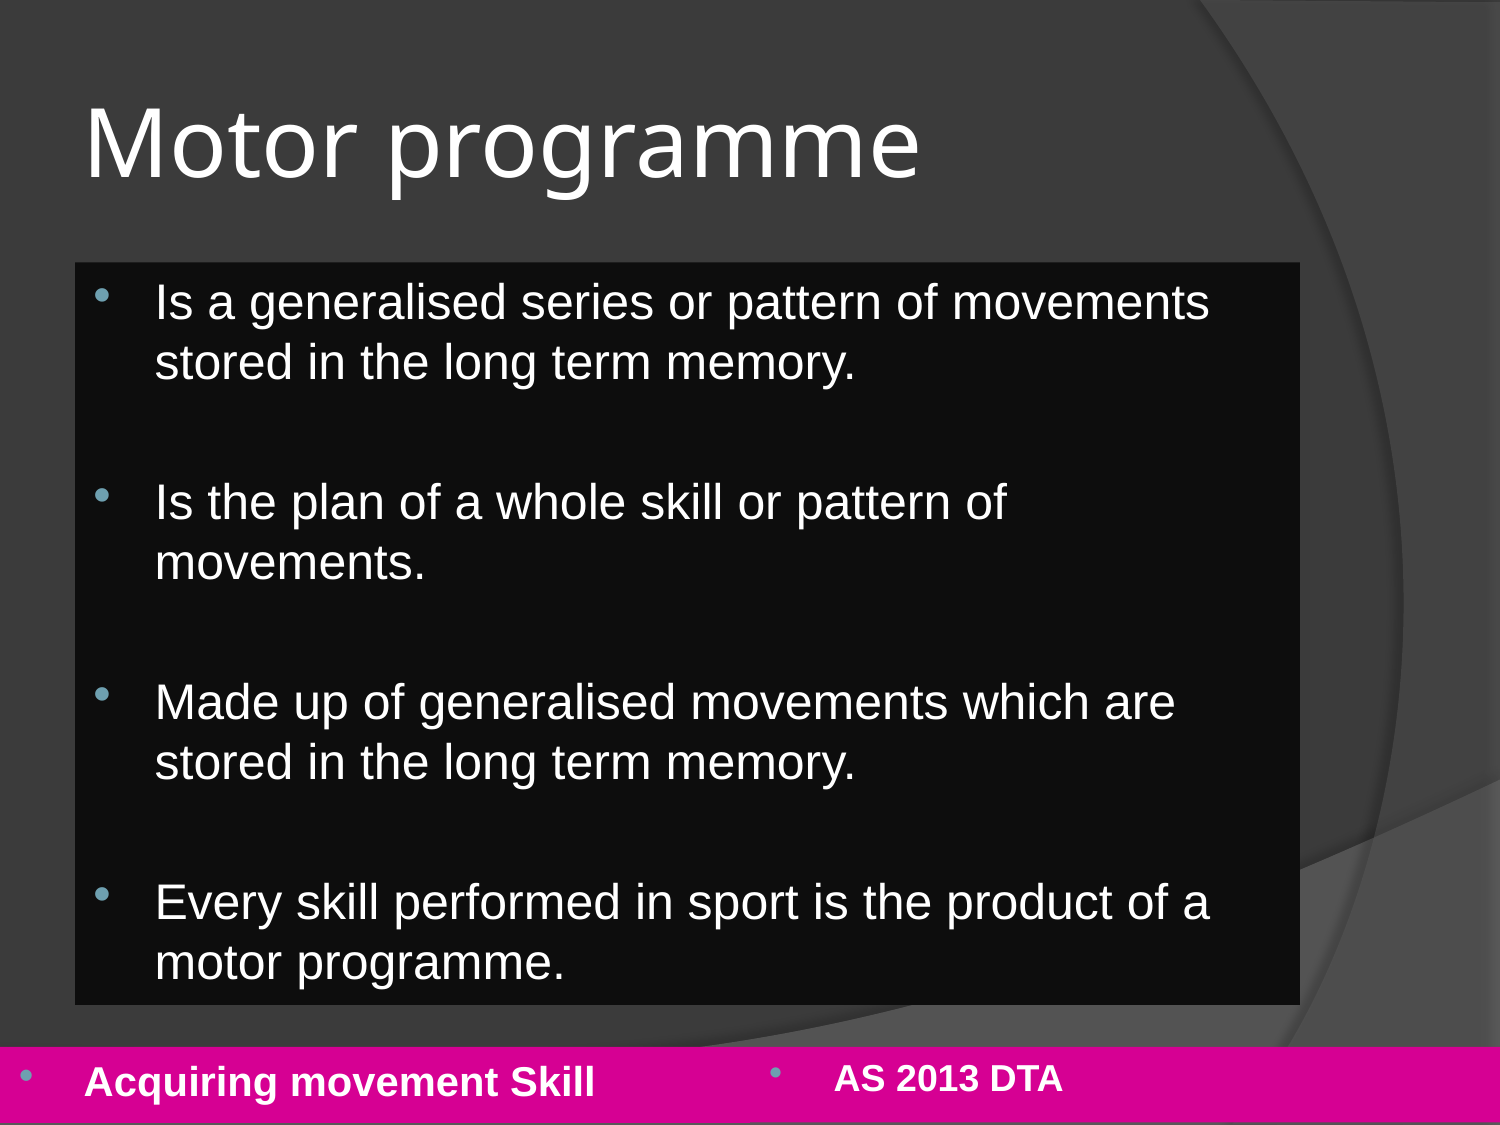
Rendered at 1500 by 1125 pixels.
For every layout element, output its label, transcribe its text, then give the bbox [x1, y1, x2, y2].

list Is a generalised series or pattern of movements stored in the long term memory. Is the plan of a whole skill or pattern of movements. Made up of generalised movements which are stored in the long term memory. Every skill performed in sport is the product of a motor programme. [75, 262, 1300, 1005]
title Motor programme [75, 45, 1300, 233]
